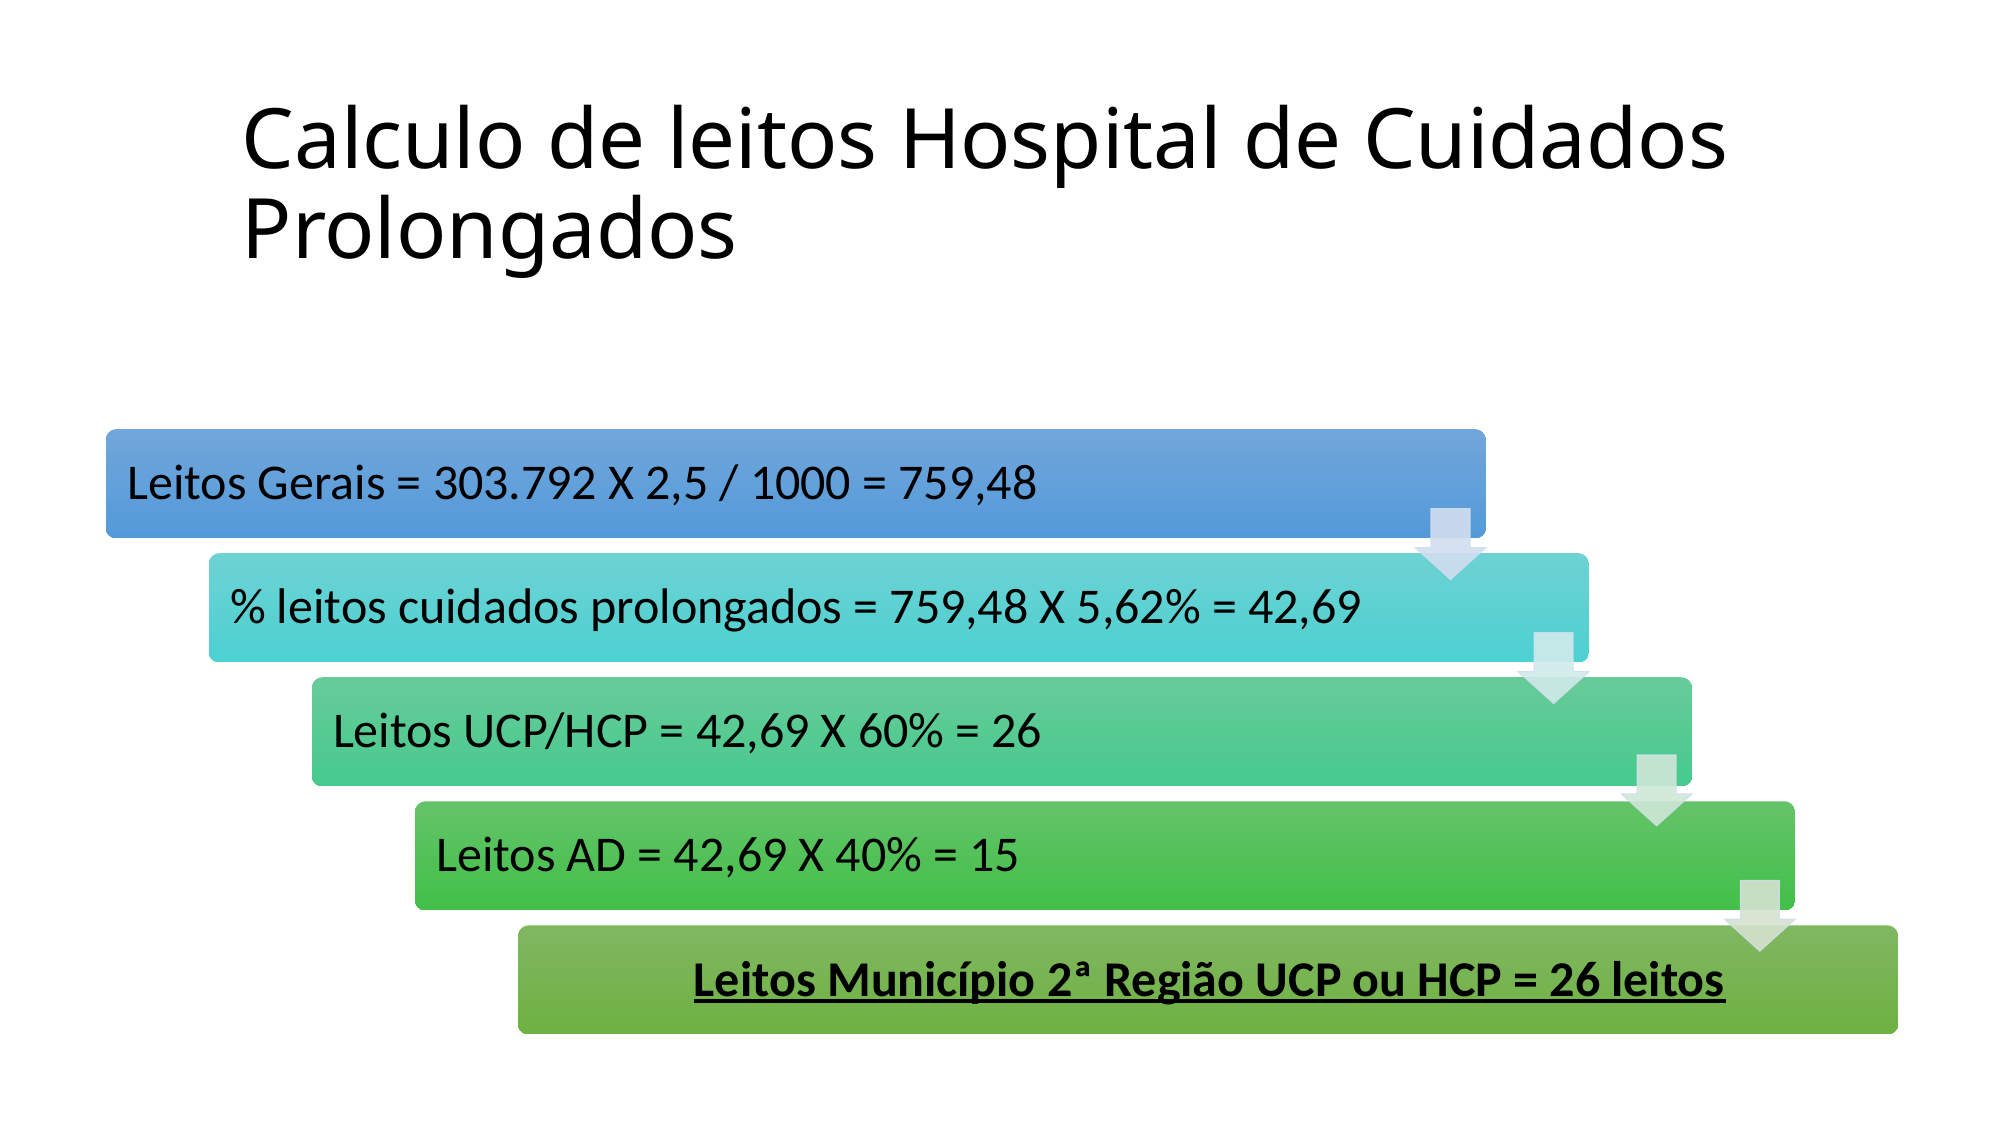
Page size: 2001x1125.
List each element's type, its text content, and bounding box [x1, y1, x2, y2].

title Calculo de leitos Hospital de Cuidados Prolongados [226, 57, 1822, 316]
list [105, 429, 1899, 1035]
